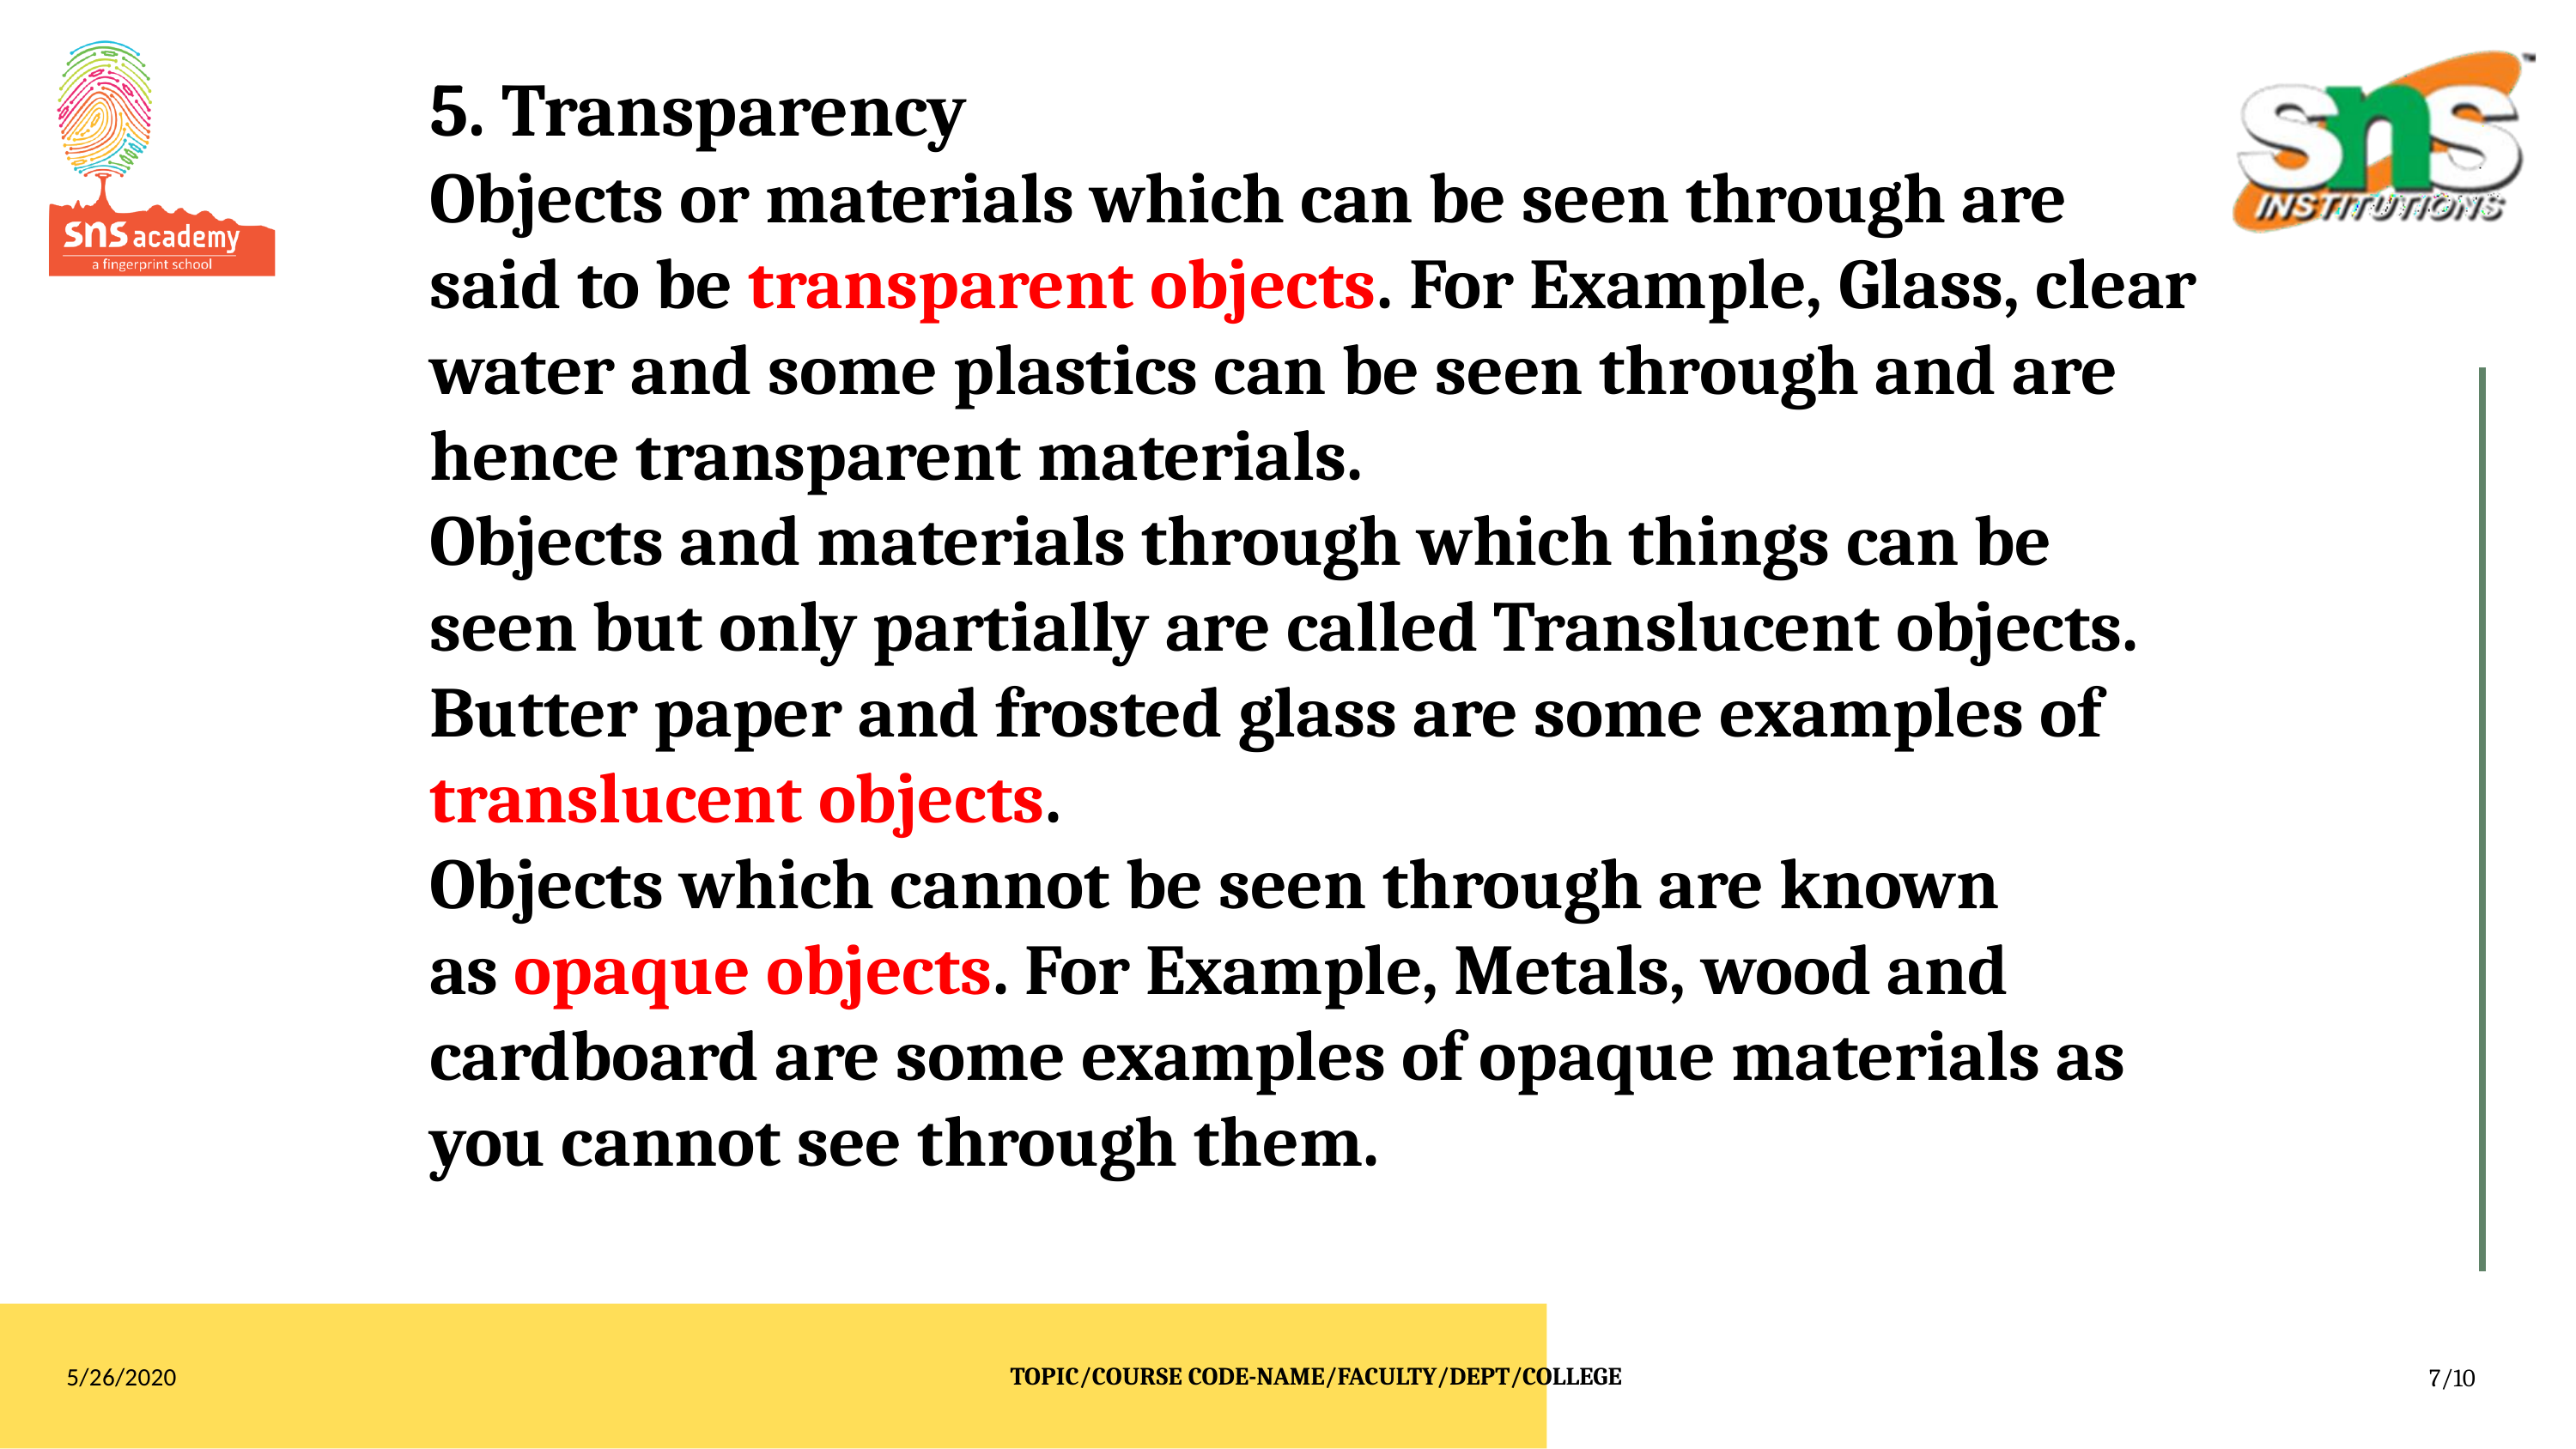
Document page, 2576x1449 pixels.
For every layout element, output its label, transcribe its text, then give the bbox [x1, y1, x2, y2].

slide_number TOPIC/COURSE CODE-NAME/FACULTY/DEPT/COLLEGE [1008, 1359, 1654, 1449]
title 5. Transparency Objects or materials which can be seen through are said to be transparent objects. For Example, Glass, clear water and some plastics can be seen through and are hence transparent materials. Objects and materials through which things can be seen but only partially are called Translucent objects. Butter paper and frosted glass are some examples of translucent objects. Objects which cannot be seen through are known as opaque objects. For Example, Metals, wood and cardboard are some examples of opaque materials as you cannot see through them. [429, 58, 2211, 1361]
picture [48, 40, 276, 276]
footer 5/26/2020 [64, 1364, 181, 1449]
picture [2232, 49, 2537, 233]
text_box [0, 1303, 1008, 1449]
slide_number 7/10 [2425, 1361, 2502, 1449]
